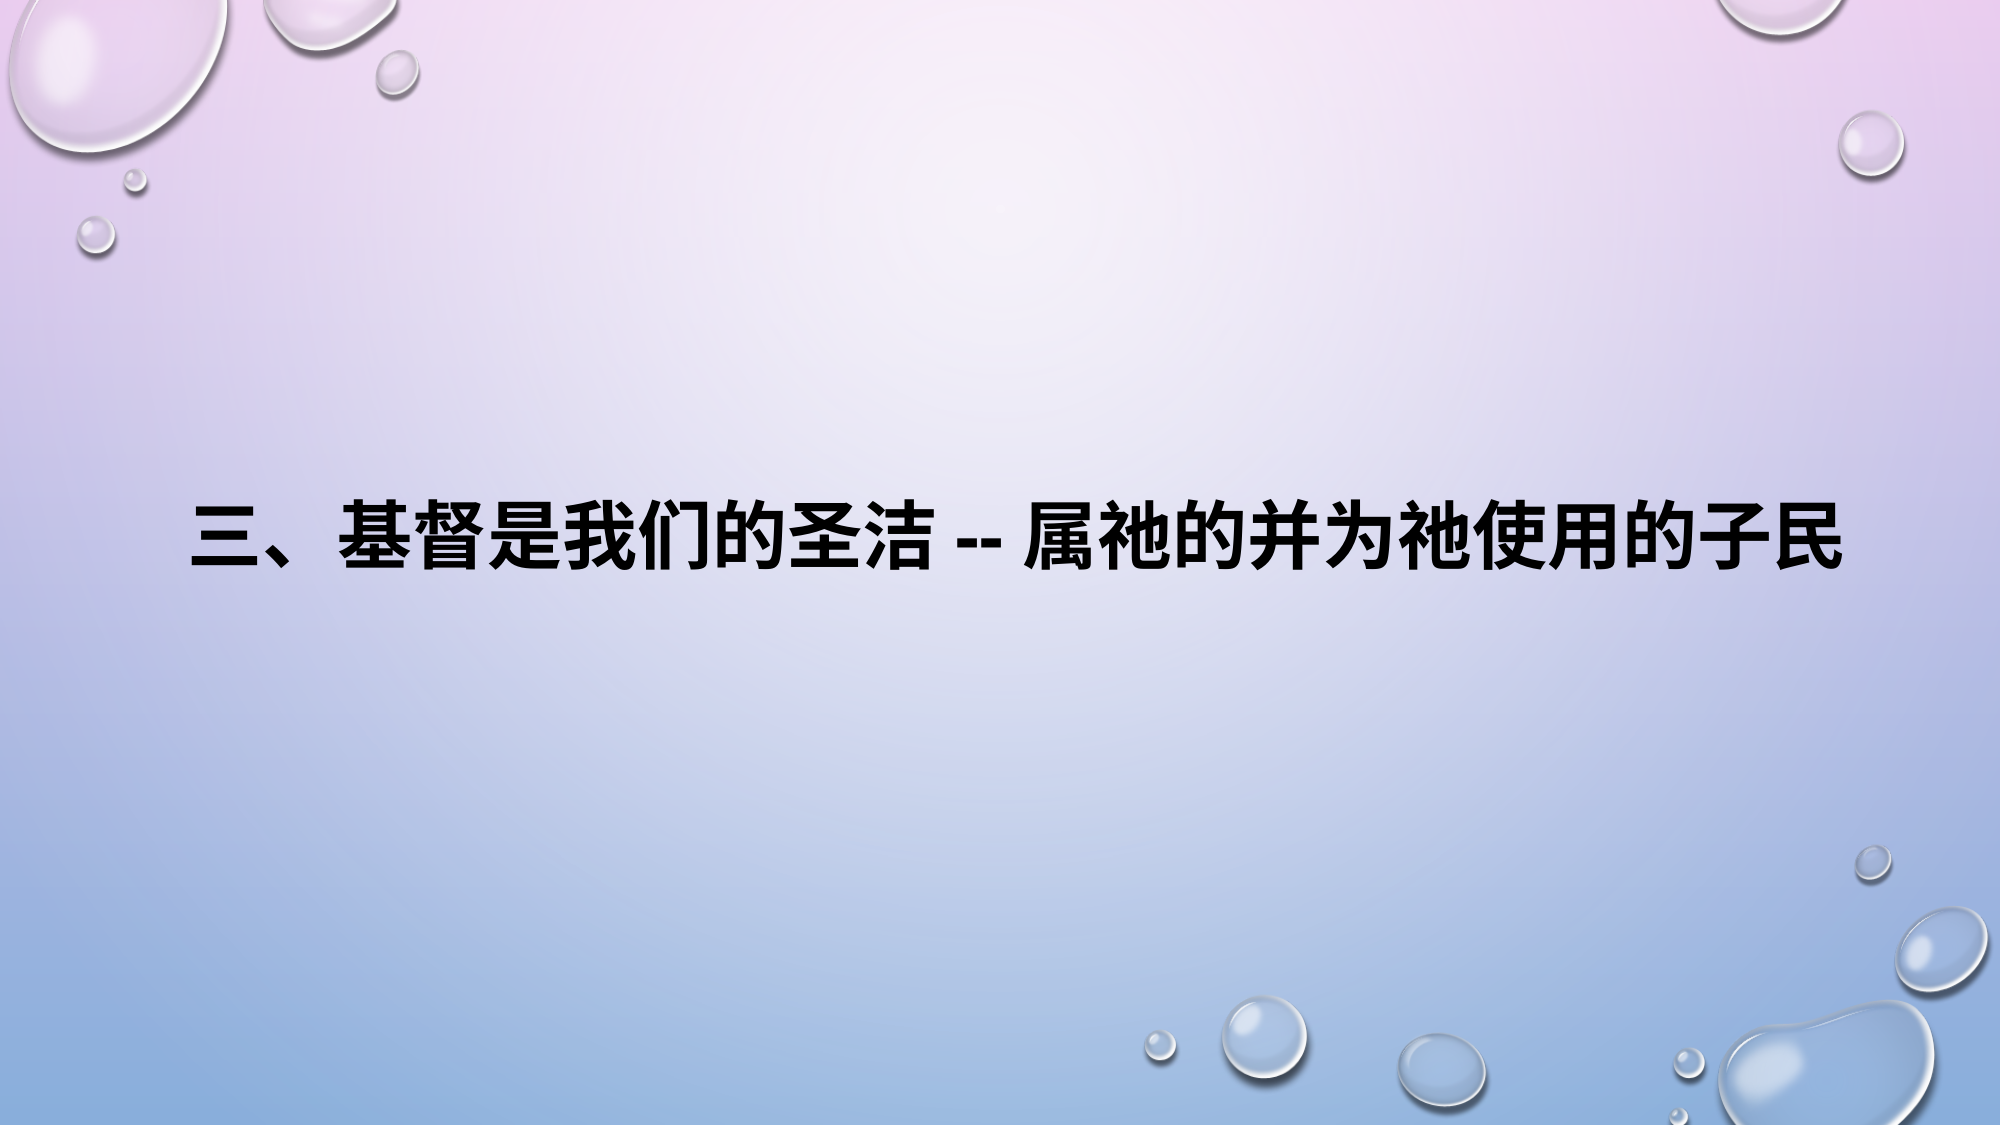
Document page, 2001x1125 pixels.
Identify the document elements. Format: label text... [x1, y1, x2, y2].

picture [0, 0, 2000, 1125]
title 三、基督是我们的圣洁--属祂的并为祂使用的子民 [123, 408, 1912, 670]
